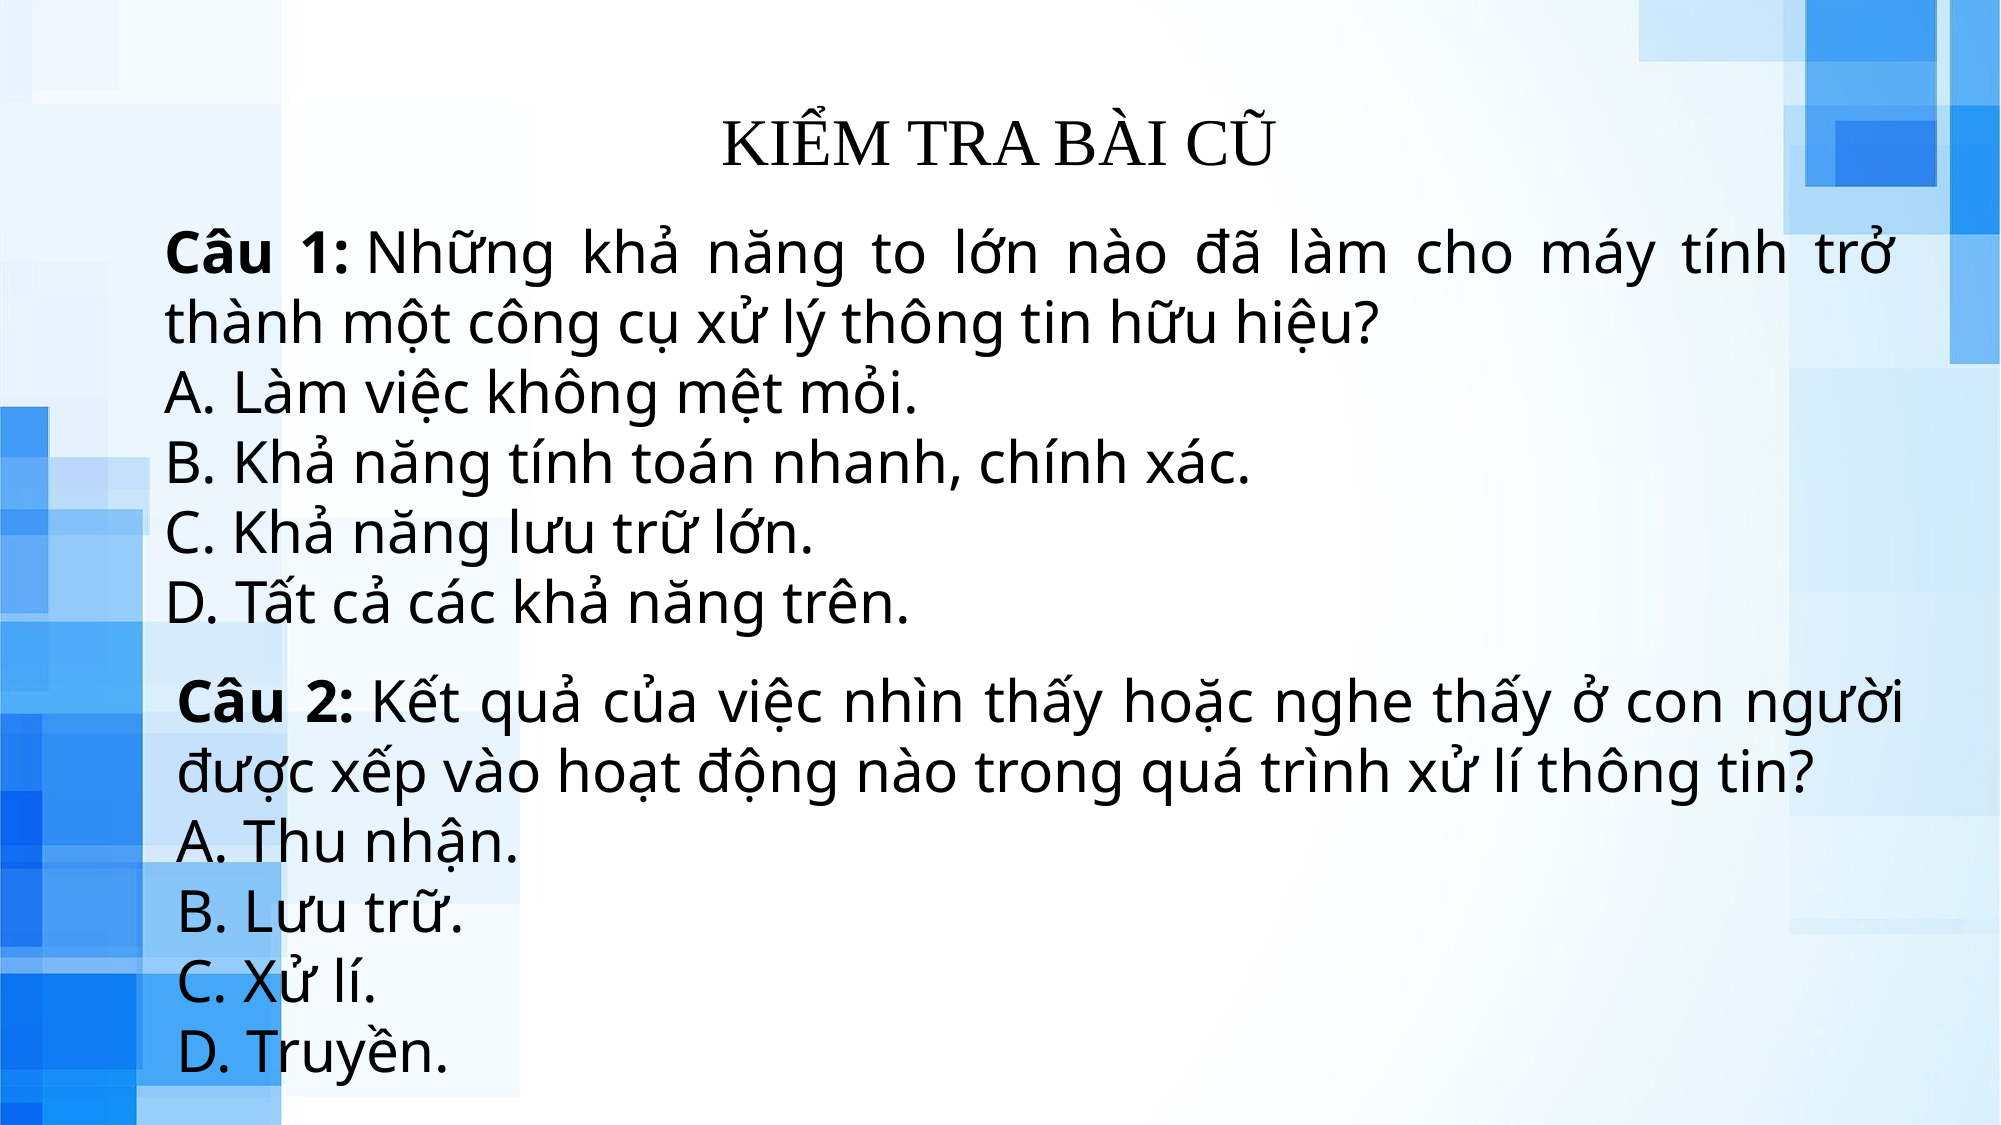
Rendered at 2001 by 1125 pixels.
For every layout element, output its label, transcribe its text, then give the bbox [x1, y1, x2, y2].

picture [0, 0, 2001, 1125]
text_box Câu 1: Những khả năng to lớn nào đã làm cho máy tính trở thành một công cụ xử lý thông tin hữu hiệu? A. Làm việc không mệt mỏi. B. Khả năng tính toán nhanh, chính xác. C. Khả năng lưu trữ lớn. D. Tất cả các khả năng trên. [149, 208, 1910, 643]
text_box Câu 2: Kết quả của việc nhìn thấy hoặc nghe thấy ở con người được xếp vào hoạt động nào trong quá trình xử lí thông tin? A. Thu nhận. B. Lưu trữ. C. Xử lí. D. Truyền. [161, 656, 1922, 1092]
title KIỂM TRA BÀI CŨ [99, 45, 1900, 233]
